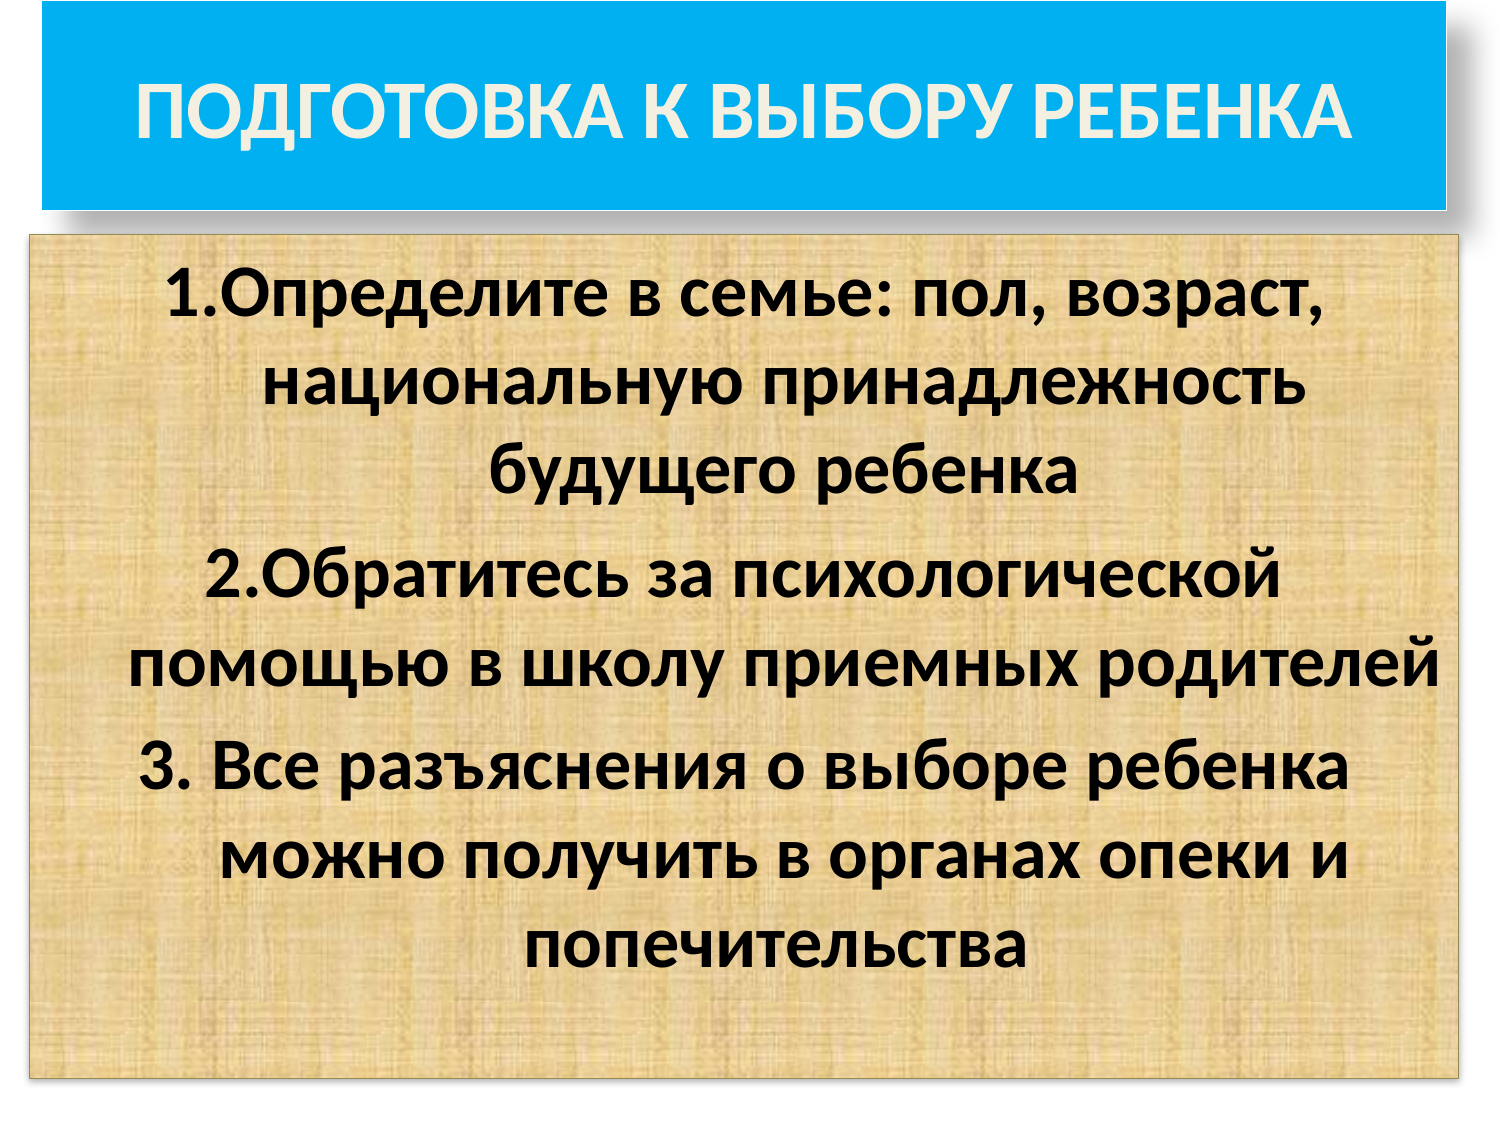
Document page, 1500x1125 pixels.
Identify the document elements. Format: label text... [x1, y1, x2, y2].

title ПОДГОТОВКА К ВЫБОРУ РЕБЕНКА [41, 0, 1447, 211]
subtitle 1.Определите в семье: пол, возраст, национальную принадлежность будущего ребенка 2.Обратитесь за психологической помощью в школу приемных родителей 3. Все разъяснения о выборе ребенка можно получить в органах опеки и попечительства [29, 234, 1459, 1079]
